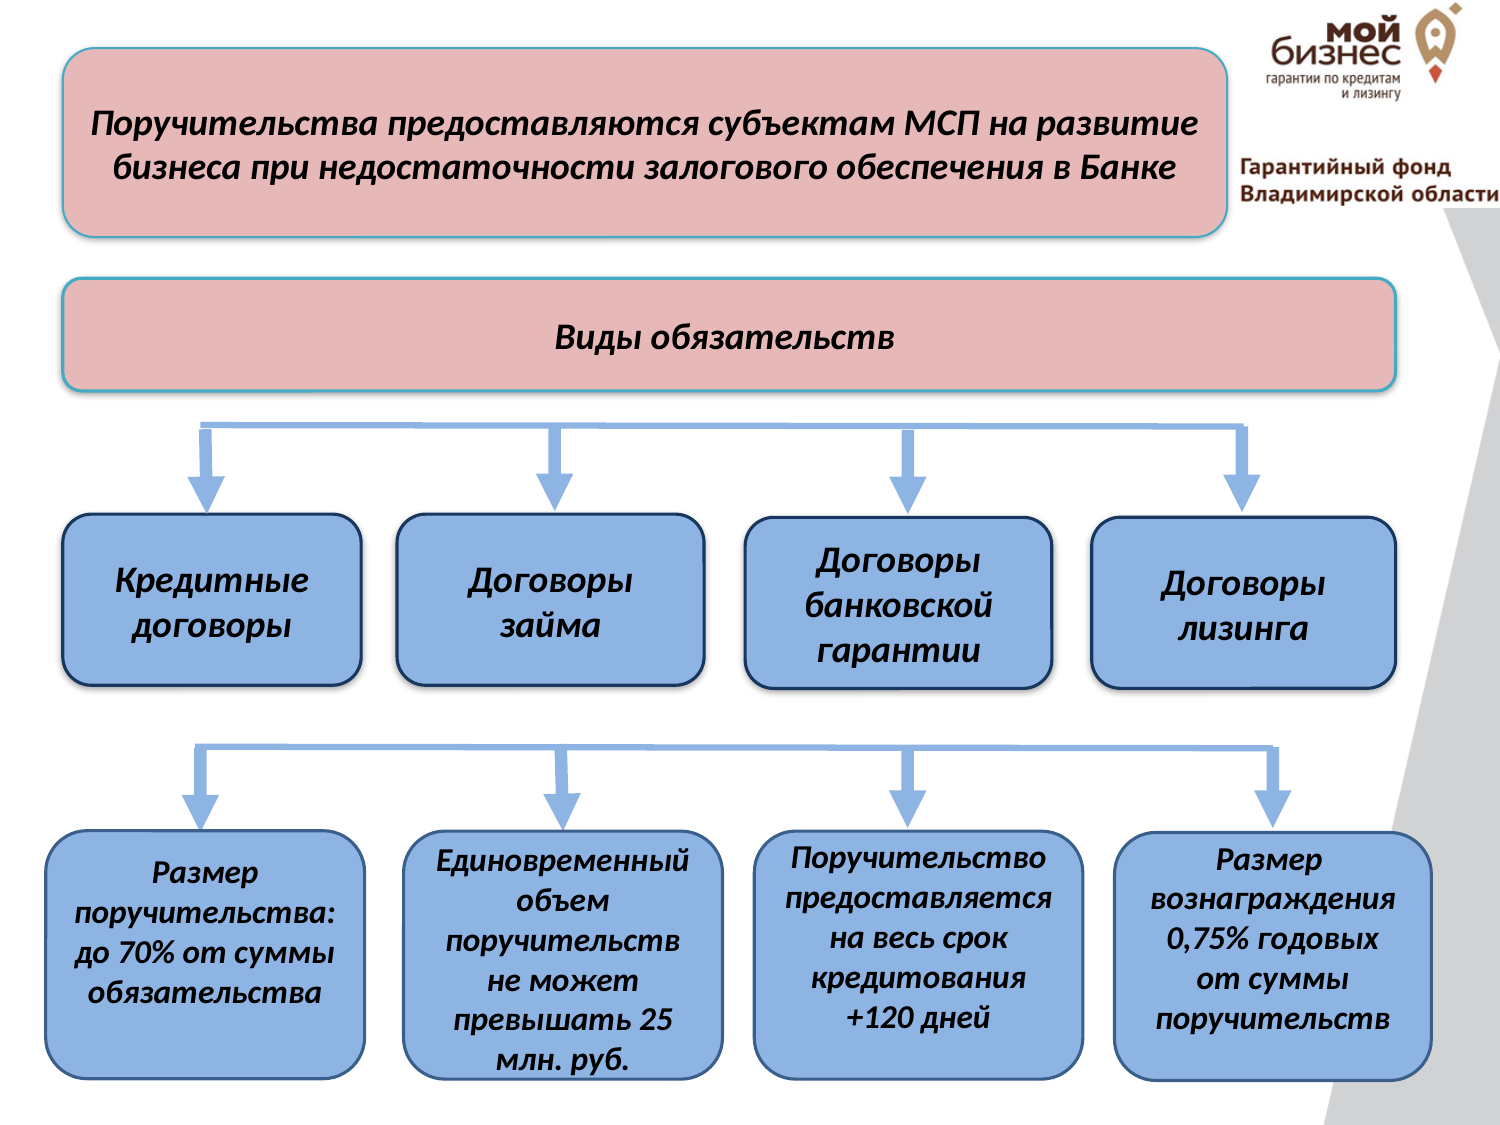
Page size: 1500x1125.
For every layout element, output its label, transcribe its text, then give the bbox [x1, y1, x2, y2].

text_box Размер поручительства: до 70% от суммы обязательства [43, 828, 367, 1081]
text_box Размер вознаграждения 0,75% годовых от суммы поручительств [1112, 830, 1434, 1083]
text_box Договоры займа [396, 513, 705, 687]
text_box [1235, 426, 1249, 513]
text_box Поручительства предоставляются субъектам МСП на развитие бизнеса при недостаточности залогового обеспечения в Банке [62, 47, 1227, 238]
text_box Кредитные договоры [62, 513, 362, 687]
text_box Договоры лизинга [1090, 516, 1397, 690]
text_box [1266, 747, 1280, 828]
text_box [901, 749, 914, 828]
text_box Поручительство предоставляется на весь срок кредитования +120 дней [752, 828, 1085, 1082]
text_box [194, 745, 1273, 749]
text_box [200, 424, 1244, 428]
text_box [194, 748, 207, 828]
text_box [901, 429, 915, 515]
text_box Единовременный объем поручительств не может превышать 25 млн. руб. [401, 828, 725, 1082]
text_box Договоры банковской гарантии [744, 516, 1053, 690]
picture [0, 0, 1500, 1125]
text_box [556, 749, 569, 829]
text_box Виды обязательств [62, 277, 1397, 392]
text_box [200, 429, 213, 515]
text_box [548, 426, 561, 512]
